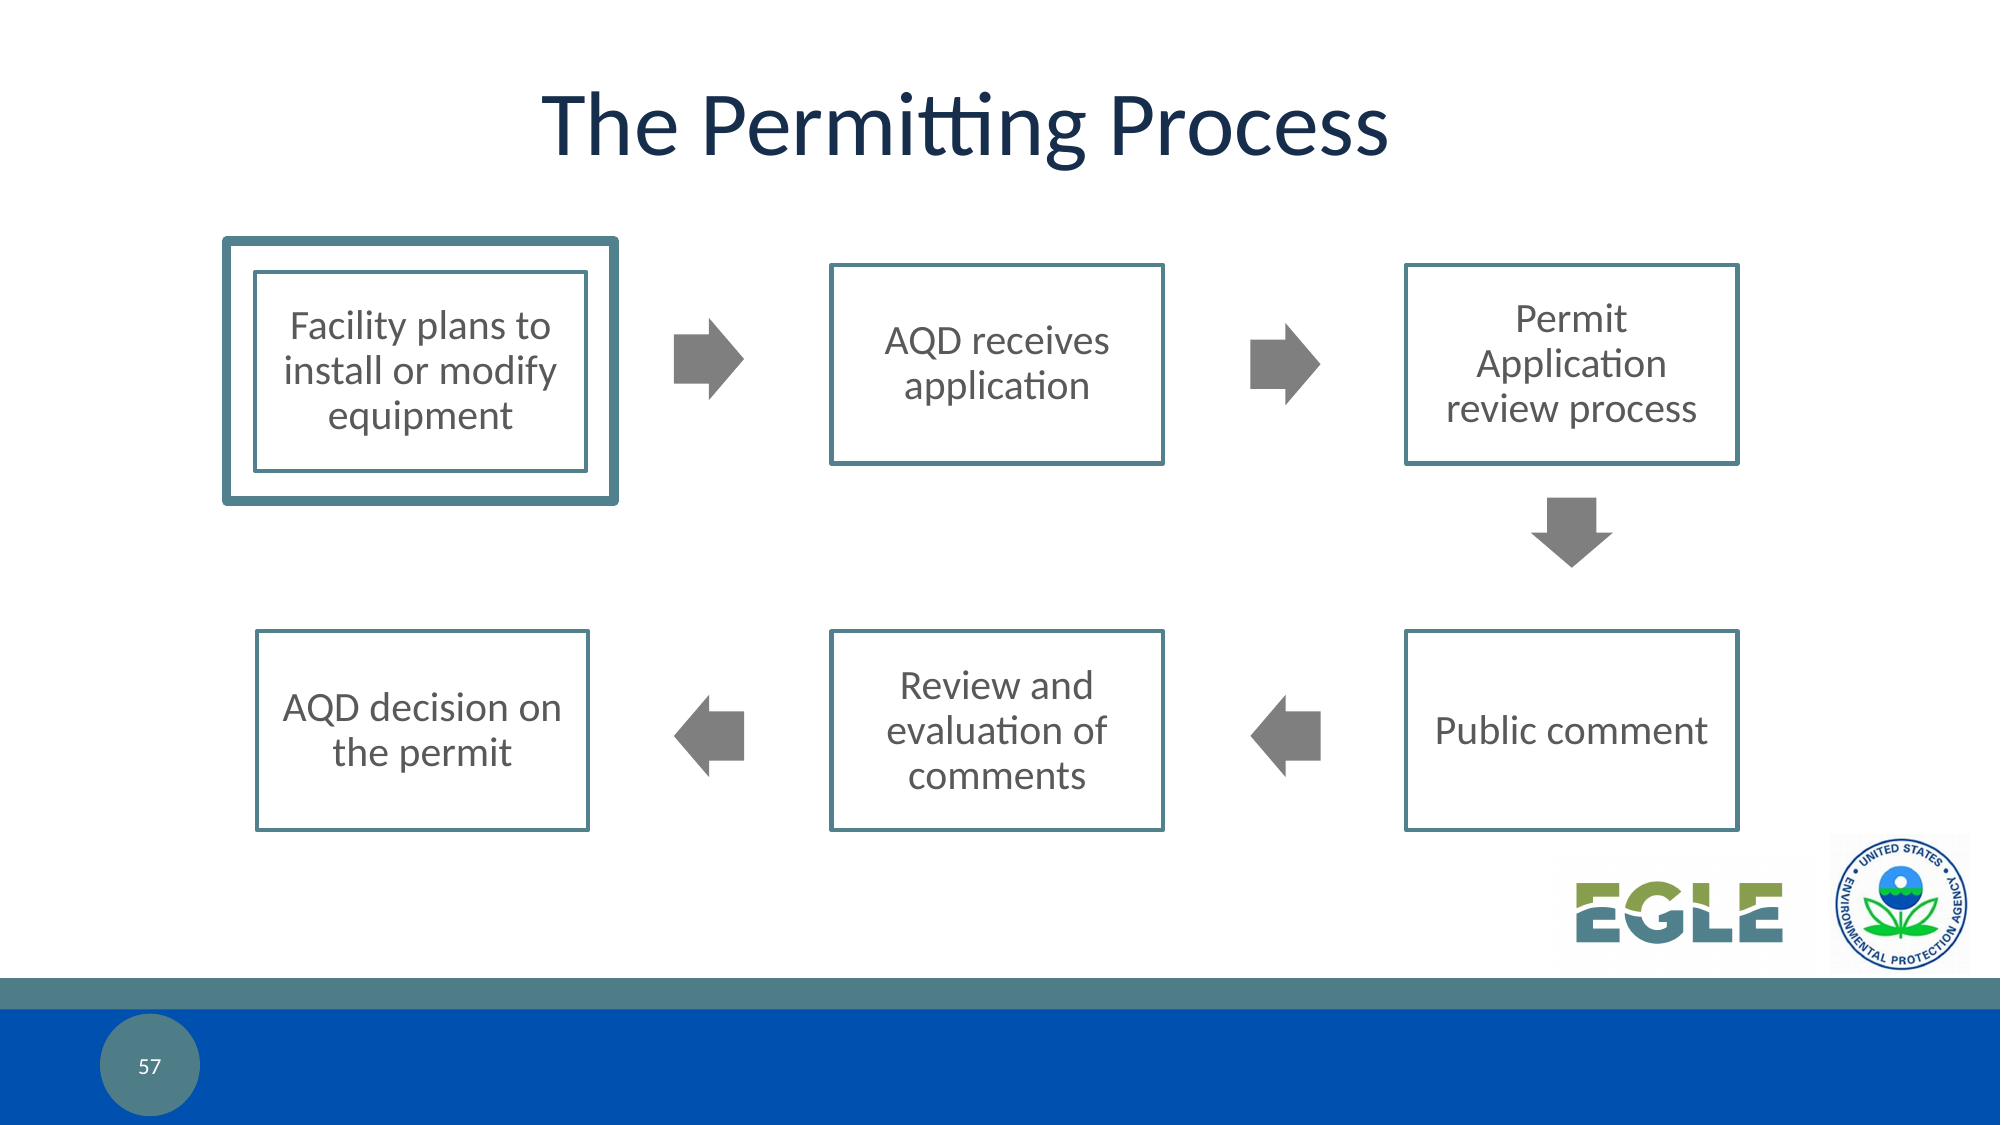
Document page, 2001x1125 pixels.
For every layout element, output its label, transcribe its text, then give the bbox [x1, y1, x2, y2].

text_box Facility plans to install or modify equipment [255, 271, 587, 471]
text_box [1530, 497, 1613, 568]
text_box AQD decision on the permit [256, 631, 589, 831]
text_box [673, 694, 745, 778]
text_box [673, 317, 745, 401]
text_box [226, 241, 615, 502]
title The Permitting Process [99, 47, 1834, 190]
text_box [1250, 694, 1321, 777]
picture [1546, 852, 1816, 975]
text_box Public comment [1406, 631, 1738, 831]
text_box Permit Application review process [1406, 264, 1738, 464]
picture [1830, 834, 1970, 974]
text_box AQD receives application [831, 264, 1163, 464]
text_box Review and evaluation of comments [831, 631, 1163, 831]
text_box [1250, 323, 1321, 406]
